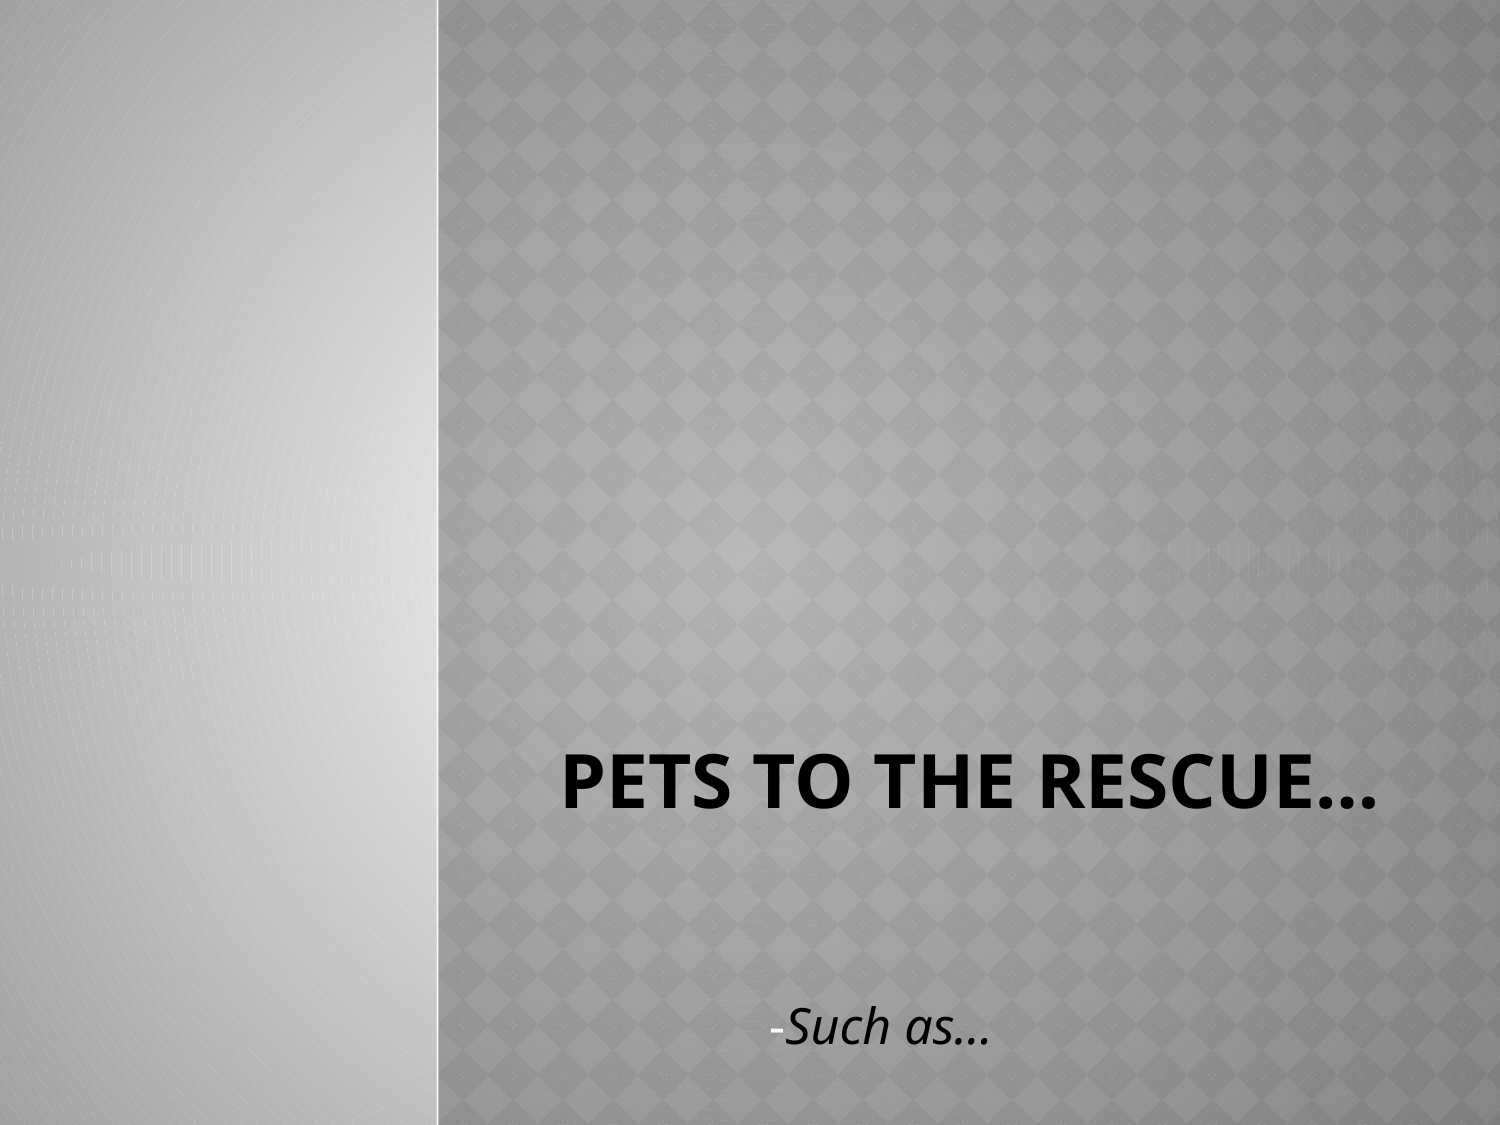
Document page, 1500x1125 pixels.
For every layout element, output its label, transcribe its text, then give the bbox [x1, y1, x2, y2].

subtitle -Such as… [375, 849, 1388, 1063]
title Pets TO THE RESCUE… [375, 662, 1388, 824]
